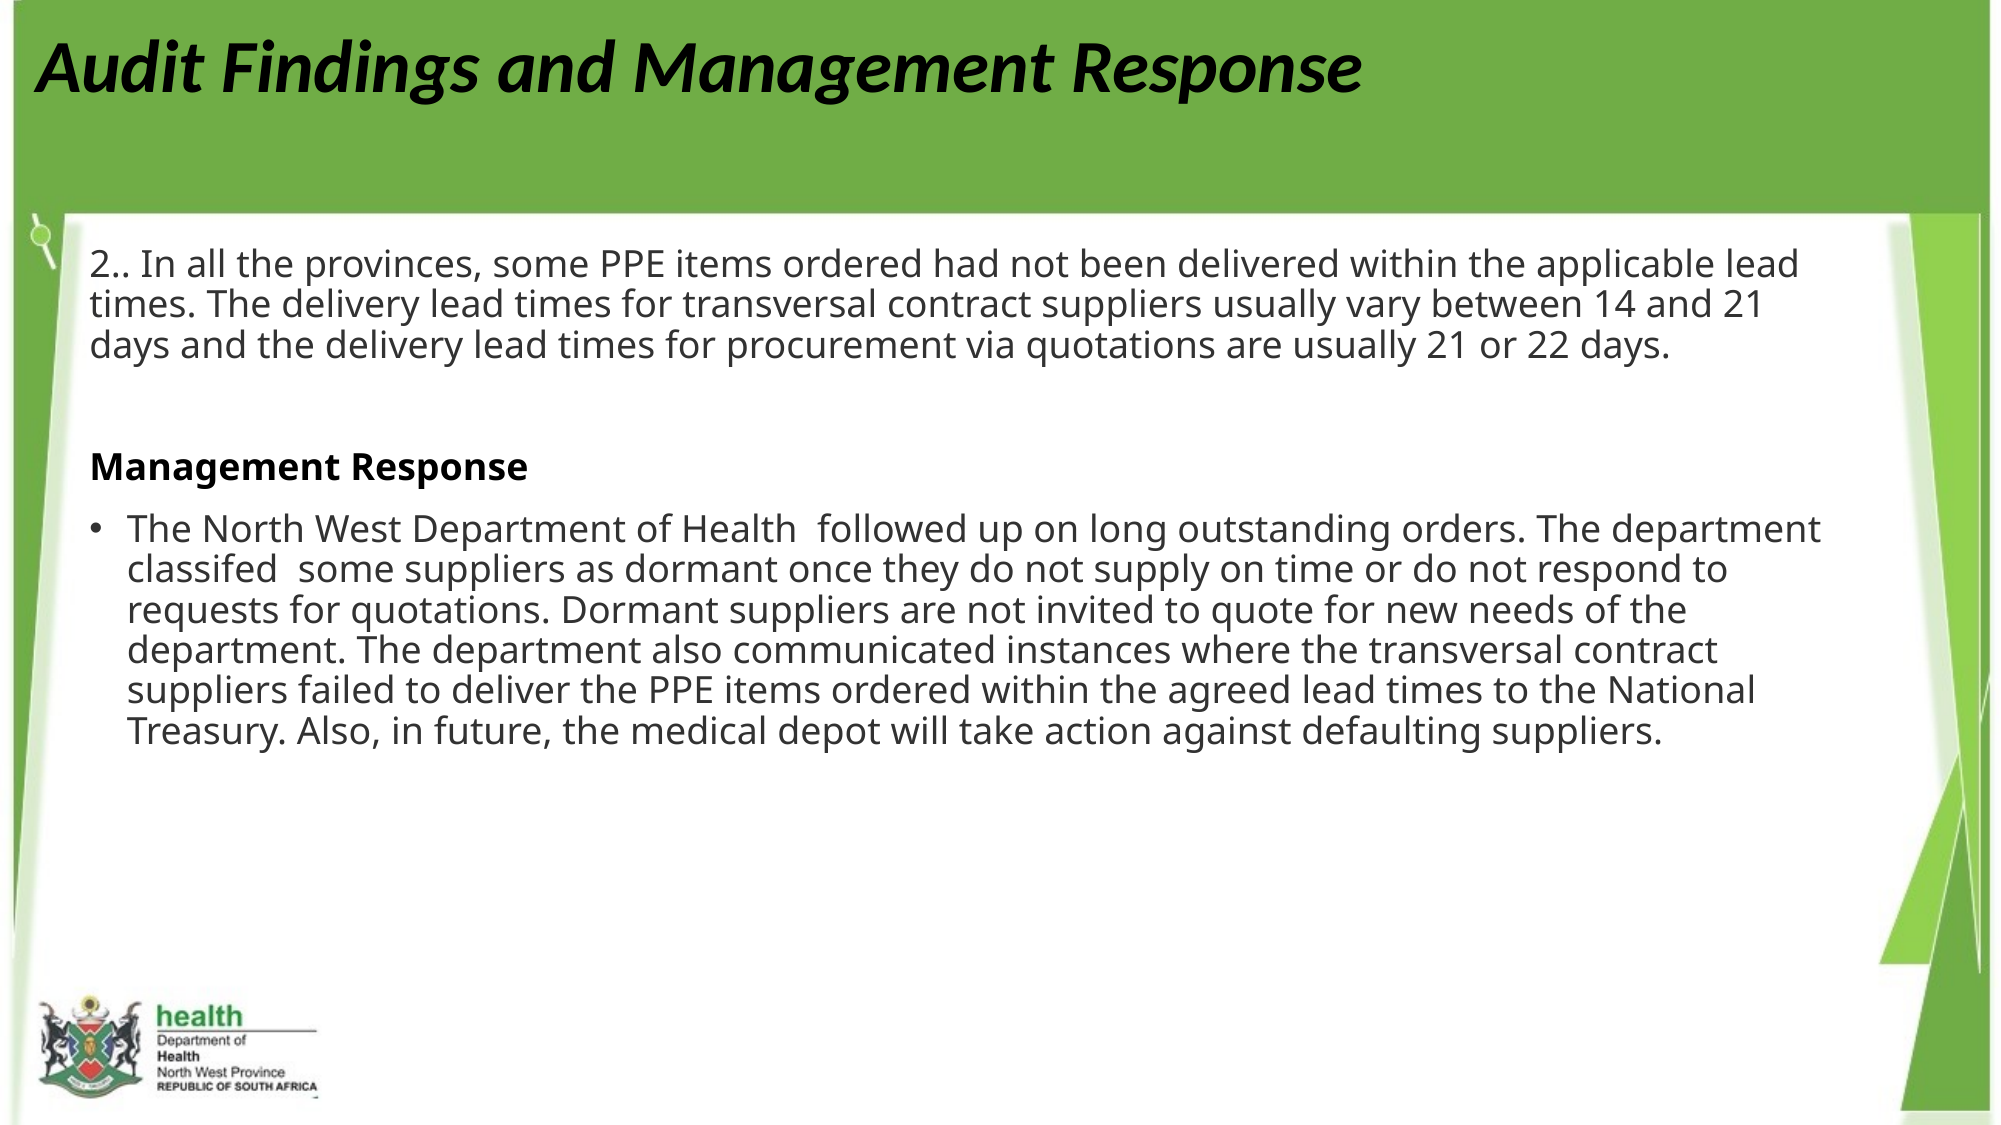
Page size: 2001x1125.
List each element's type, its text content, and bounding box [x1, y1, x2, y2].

picture [0, 0, 2001, 1125]
list 2.. In all the provinces, some PPE items ordered had not been delivered within the applicable lead times. The delivery lead times for transversal contract suppliers usually vary between 14 and 21 days and the delivery lead times for procurement via quotations are usually 21 or 22 days. Province Management Response The North West Department of Health followed up on long outstanding orders. The department classifed some suppliers as dormant once they do not supply on time or do not respond to requests for quotations. Dormant suppliers are not invited to quote for new needs of the department. The department also communicated instances where the transversal contract suppliers failed to deliver the PPE items ordered within the agreed lead times to the National Treasury. Also, in future, the medical depot will take action against defaulting suppliers. [74, 237, 1863, 984]
text_box Audit Findings and Management Response [21, 9, 1962, 115]
